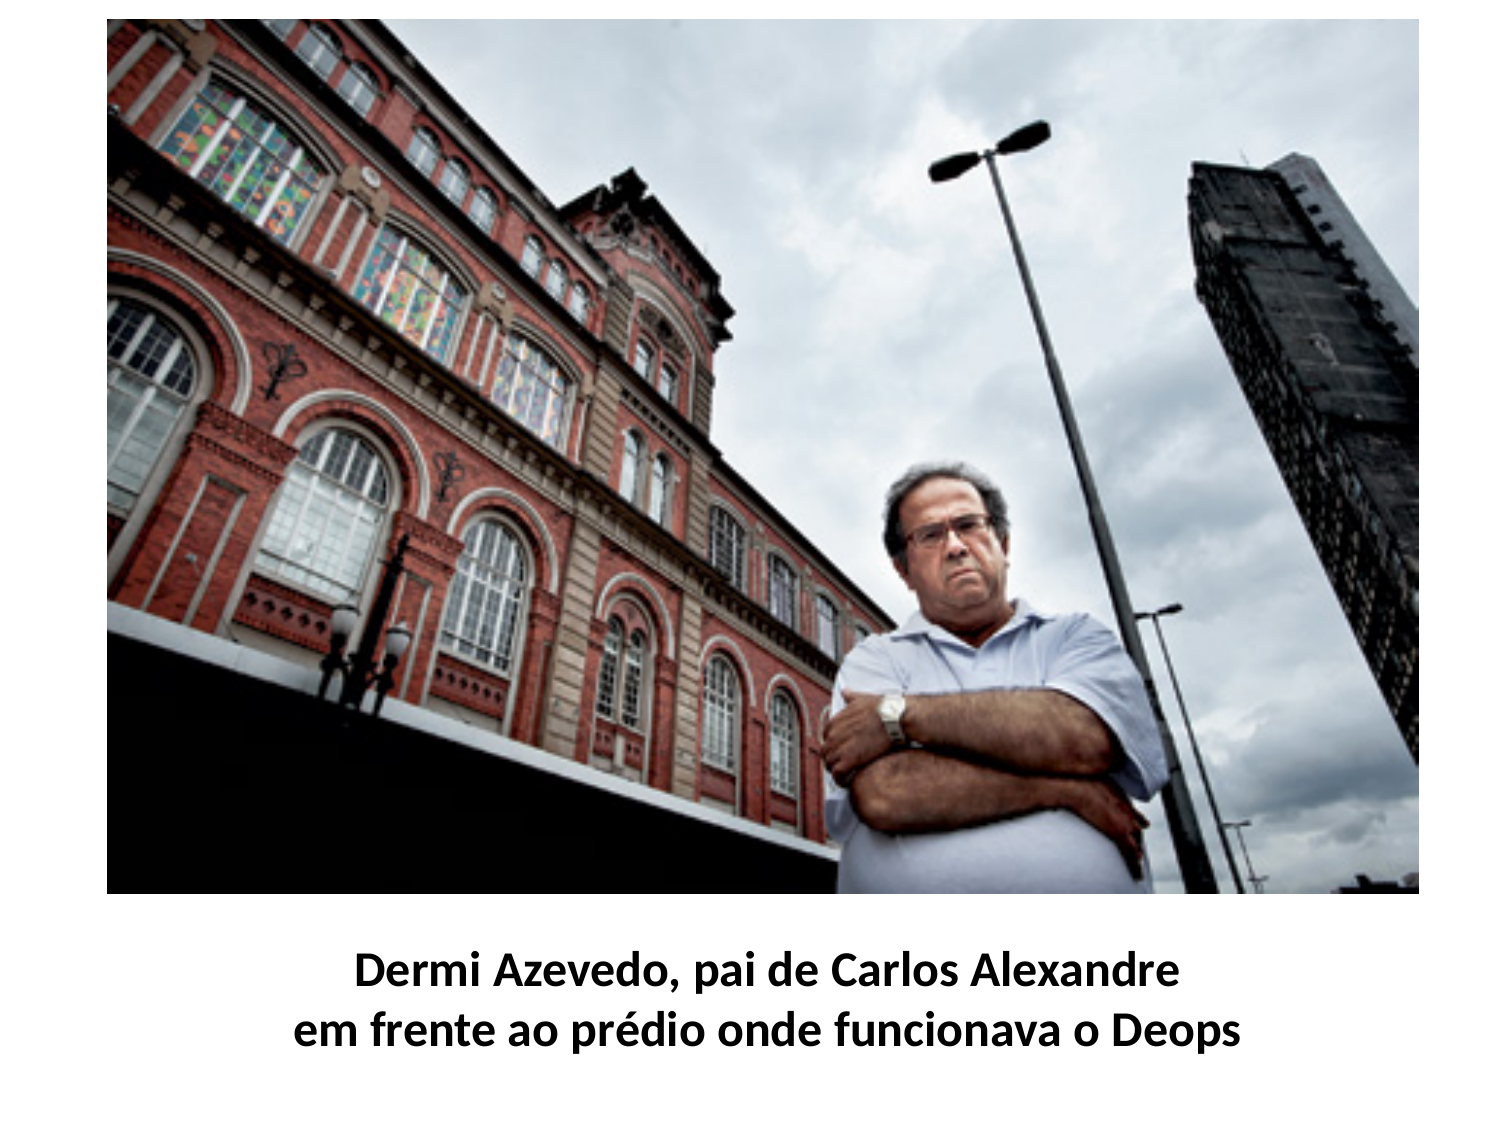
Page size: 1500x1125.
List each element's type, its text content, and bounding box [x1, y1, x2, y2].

picture [107, 18, 1420, 894]
text_box Dermi Azevedo, pai de Carlos Alexandre em frente ao prédio onde funcionava o Deops [129, 928, 1406, 1064]
